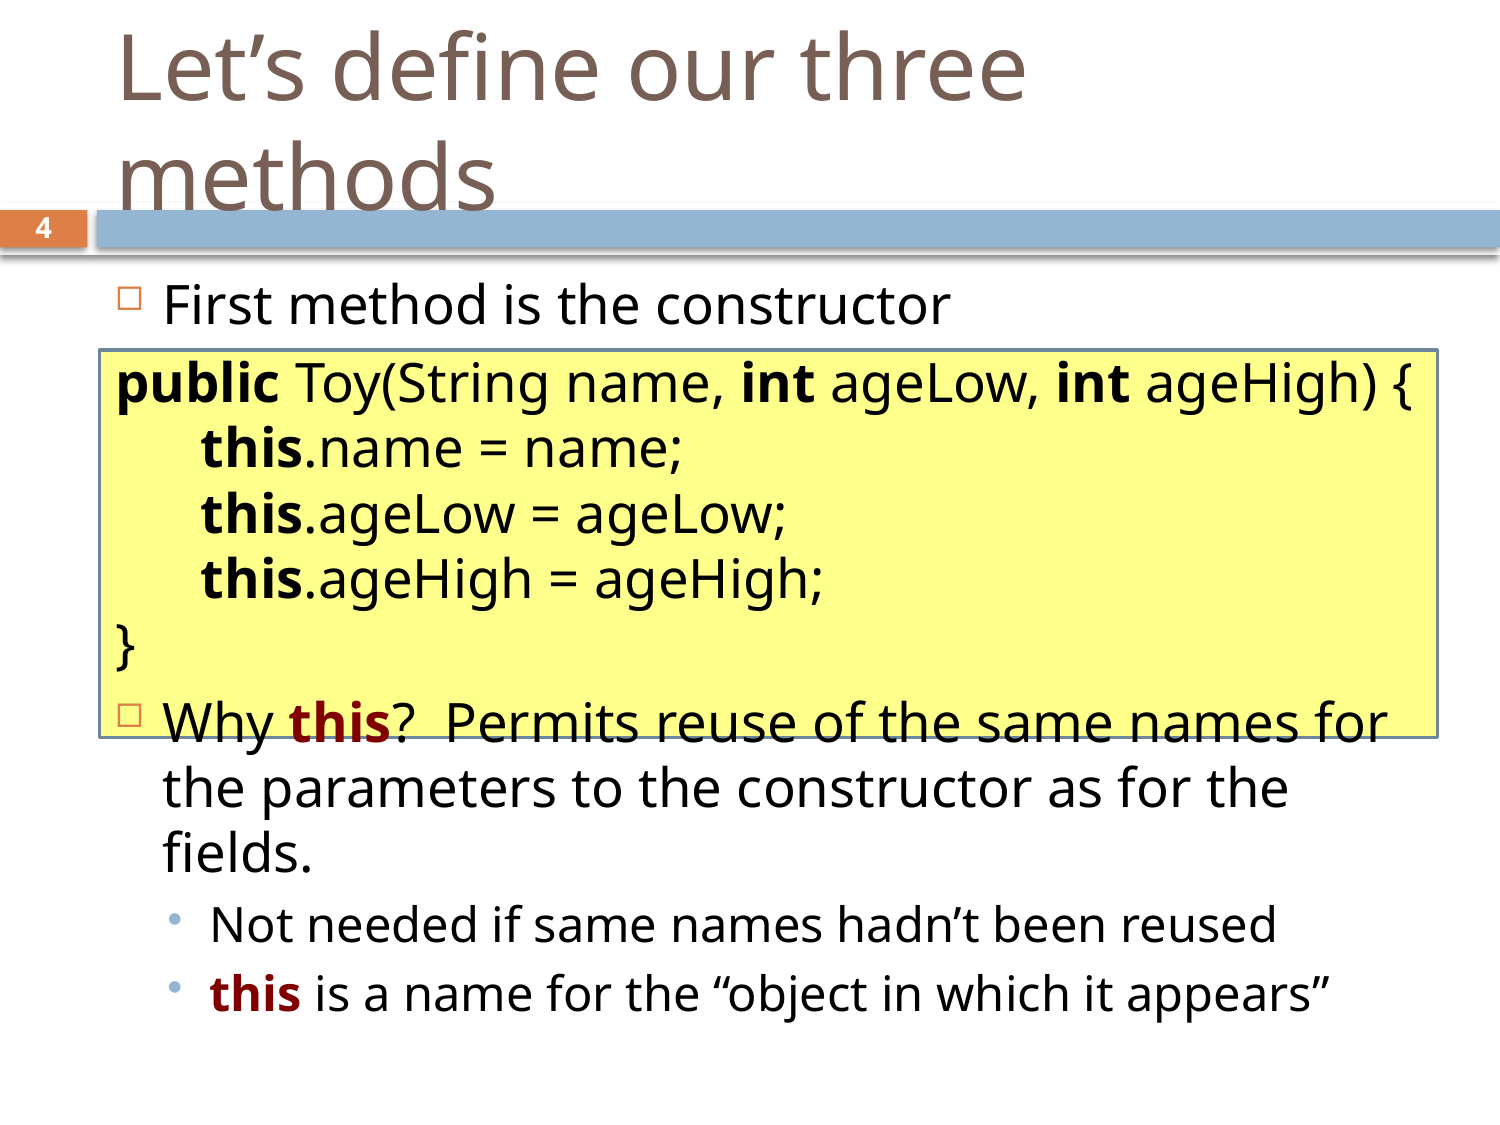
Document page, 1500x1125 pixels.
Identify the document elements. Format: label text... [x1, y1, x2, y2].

slide_number 4 [0, 208, 88, 249]
title Let’s define our three methods [100, 37, 1438, 200]
list First method is the constructor public Toy(String name, int ageLow, int ageHigh) { this.name = name; this.ageLow = ageLow; this.ageHigh = ageHigh; } Why this? Permits reuse of the same names for the parameters to the constructor as for the fields. Not needed if same names hadn’t been reused this is a name for the “object in which it appears” [100, 262, 1438, 1088]
